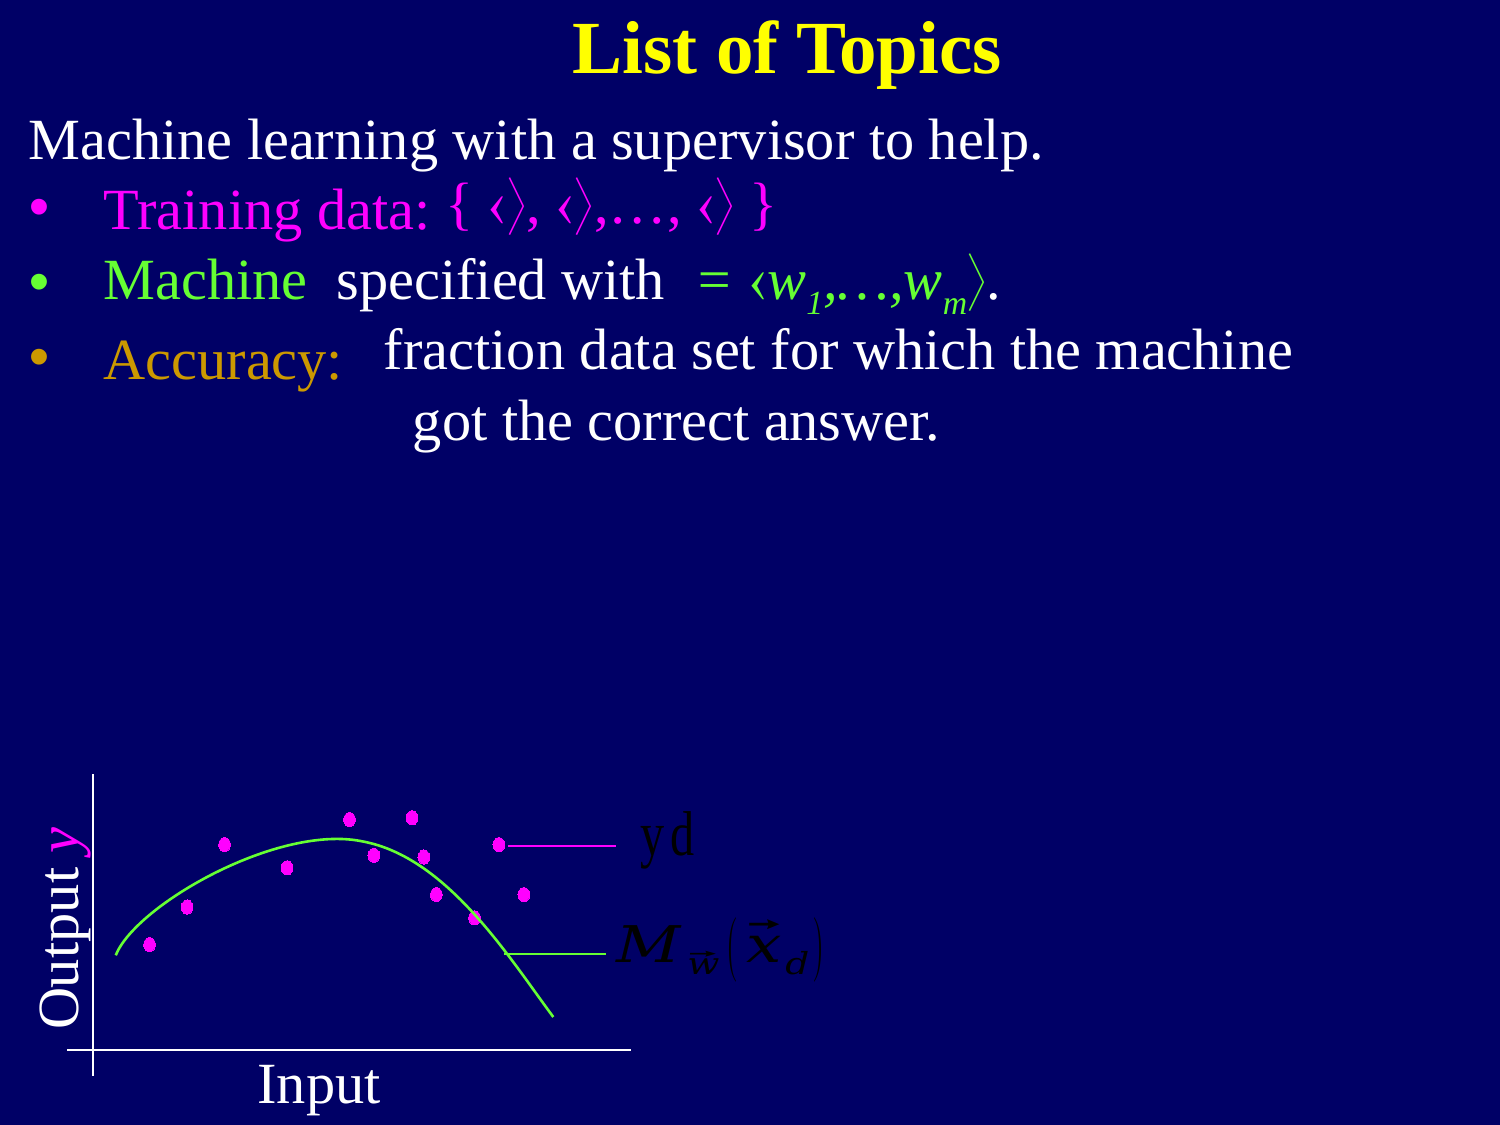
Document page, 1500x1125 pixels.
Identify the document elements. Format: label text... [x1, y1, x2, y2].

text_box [509, 799, 698, 871]
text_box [12, 649, 638, 1124]
text_box fraction data set for which the machine got the correct answer. [383, 311, 1294, 452]
text_box List of Topics [74, 0, 1500, 138]
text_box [504, 914, 828, 986]
